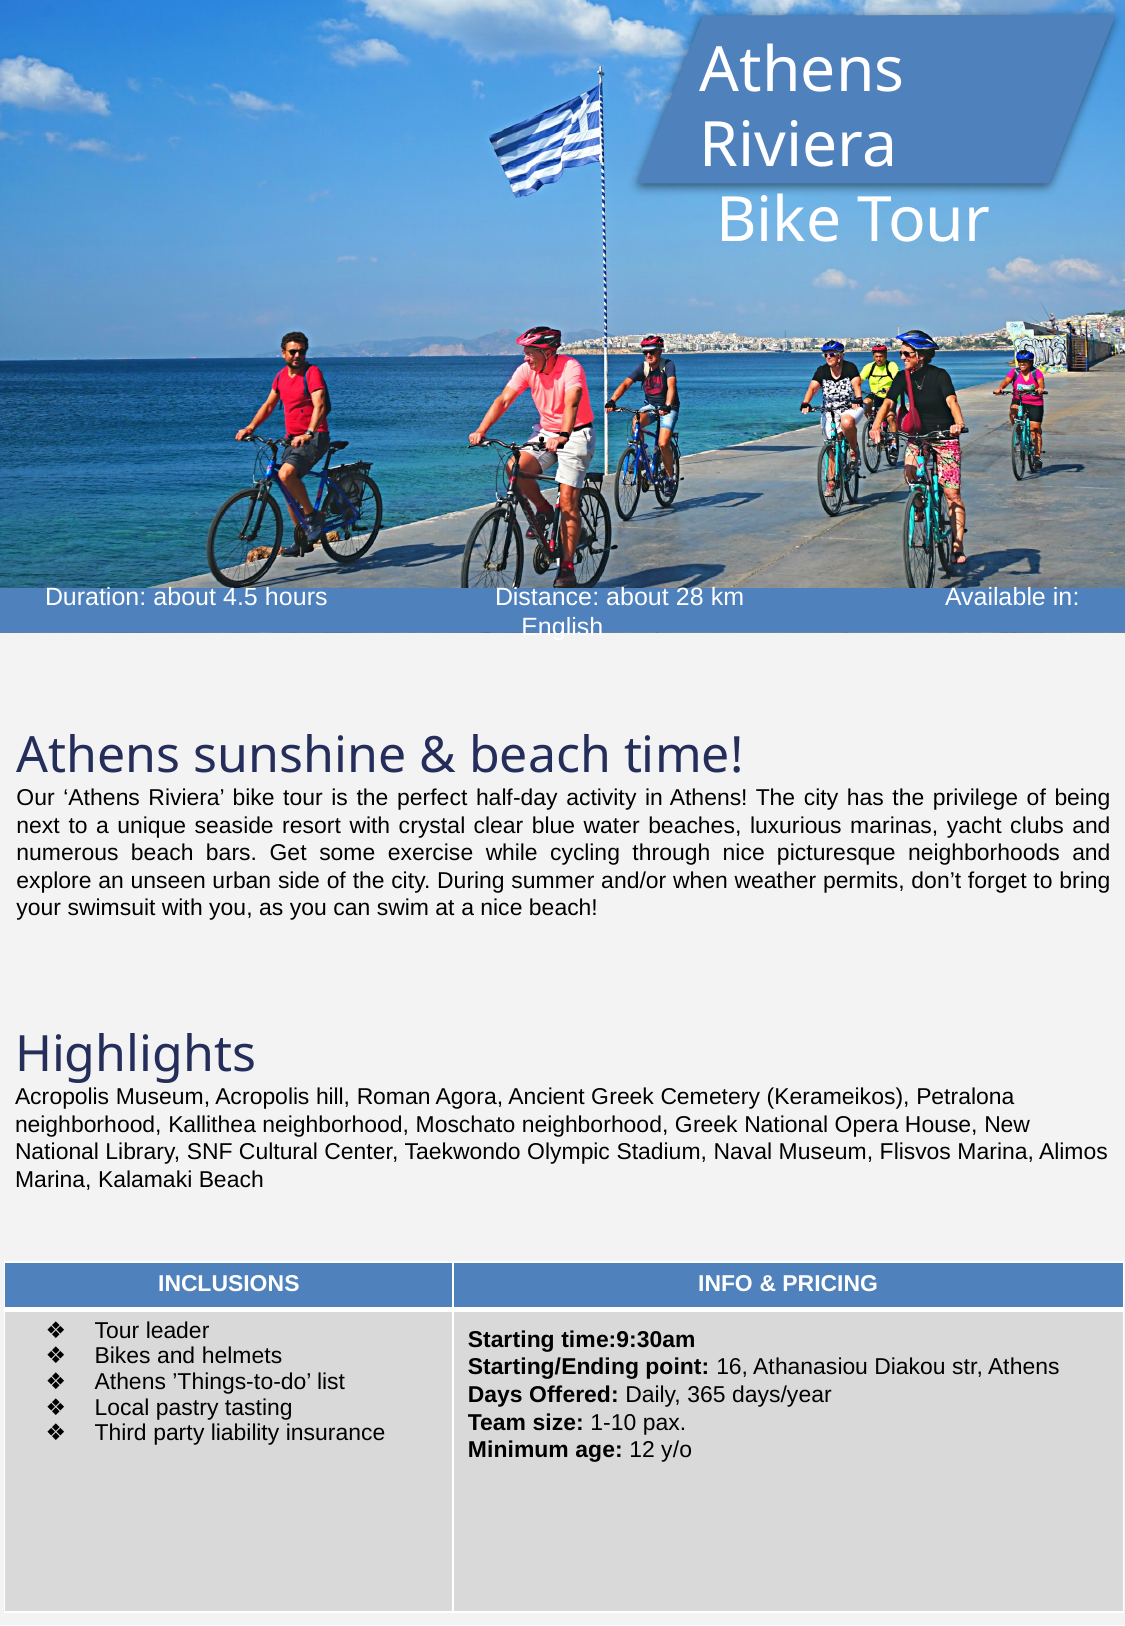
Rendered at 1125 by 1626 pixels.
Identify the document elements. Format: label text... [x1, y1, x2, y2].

table_header INFO & PRICING [454, 1263, 1123, 1307]
subtitle Athens sunshine & beach time! Our ‘Athens Riviera’ bike tour is the perfect half-day activity in Athens! The city has the privilege of being next to a unique seaside resort with crystal clear blue water beaches, luxurious marinas, yacht clubs and numerous beach bars. Get some exercise while cycling through nice picturesque neighborhoods and explore an unseen urban side of the city. During summer and/or when weather permits, don’t forget to bring your swimsuit with you, as you can swim at a nice beach! [1, 715, 1125, 1014]
table_cell Tour leader Bikes and helmets Athens ’Things-to-do’ list Local pastry tasting Third party liability insurance [5, 1312, 452, 1611]
picture [0, 0, 1125, 633]
table_header INCLUSIONS [5, 1263, 452, 1307]
text_box Highlights Acropolis Museum, Acropolis hill, Roman Agora, Ancient Greek Cemetery (Kerameikos), Petralona neighborhood, Kallithea neighborhood, Moschato neighborhood, Greek National Opera House, New National Library, SNF Cultural Center, Taekwondo Olympic Stadium, Naval Museum, Flisvos Marina, Alimos Marina, Kalamaki Beach [0, 1014, 1125, 1203]
table_cell [454, 1312, 1123, 1611]
text_box Starting time:9:30am Starting/Ending point: 16, Athanasiou Diakou str, Athens Days Offered: Daily, 365 days/year Team size: 1-10 pax. Minimum age: 12 y/o [452, 1309, 1105, 1598]
